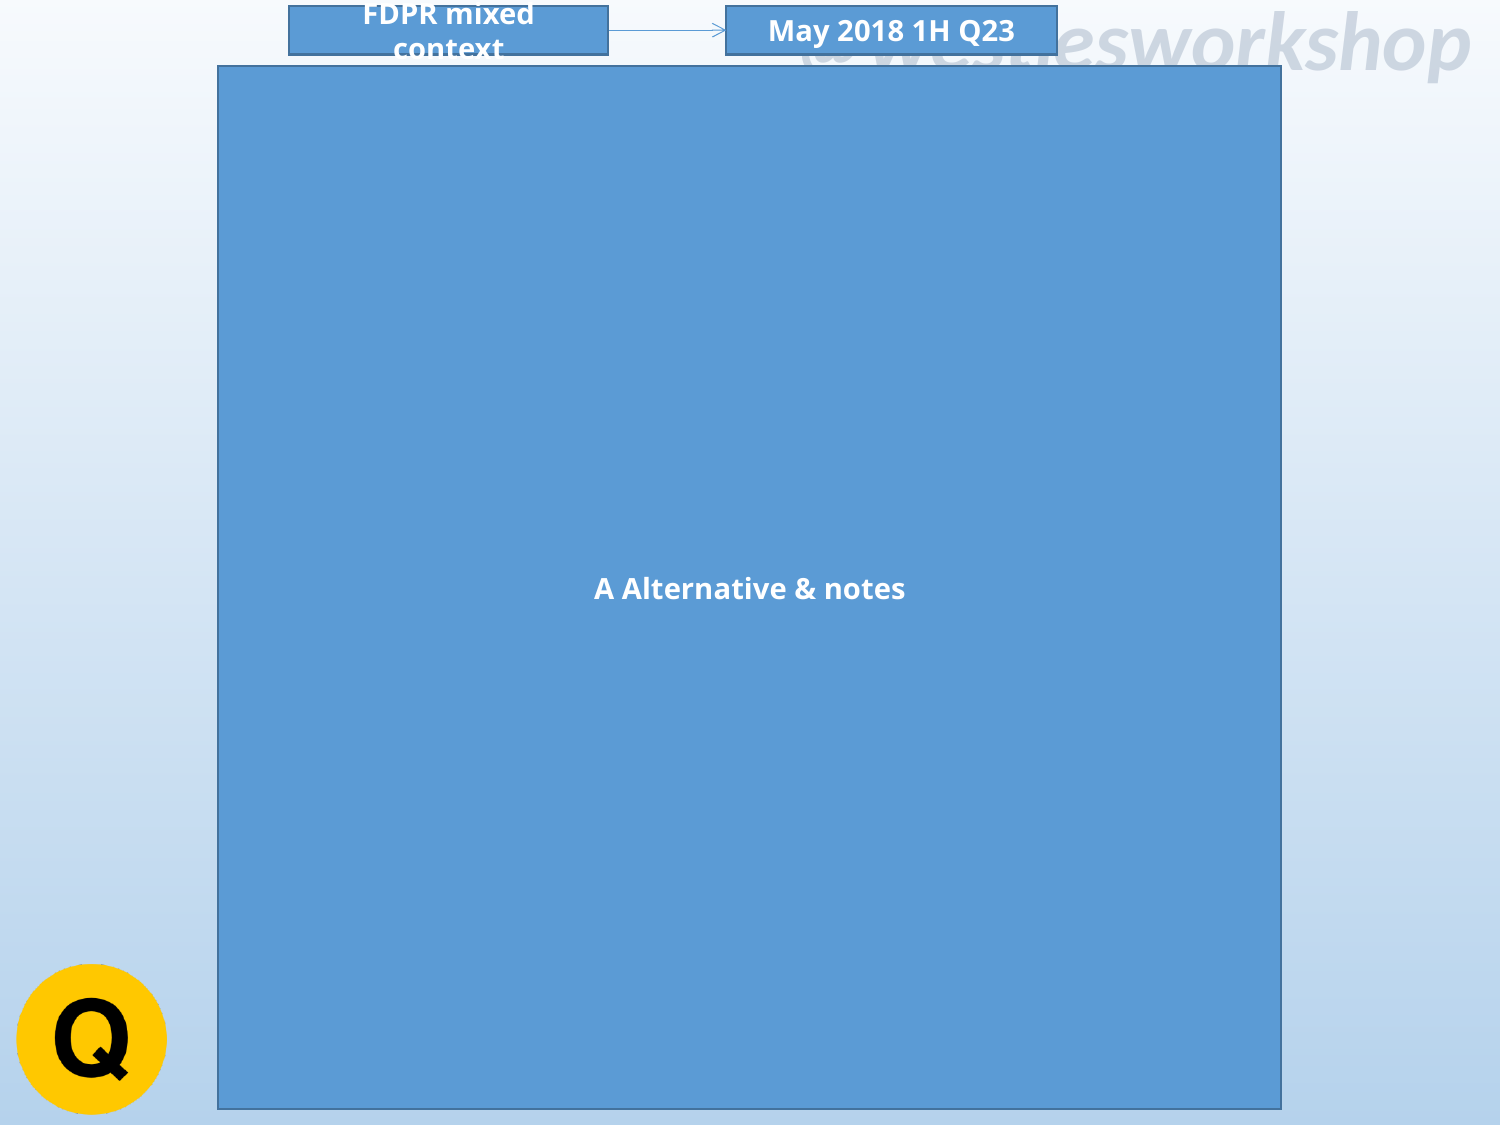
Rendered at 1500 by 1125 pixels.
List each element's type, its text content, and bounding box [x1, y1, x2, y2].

text_box FDPR mixed context [288, 5, 609, 56]
text_box May 2018 1H Q23 [725, 5, 1058, 56]
picture [0, 940, 191, 1125]
picture [218, 66, 1282, 1110]
